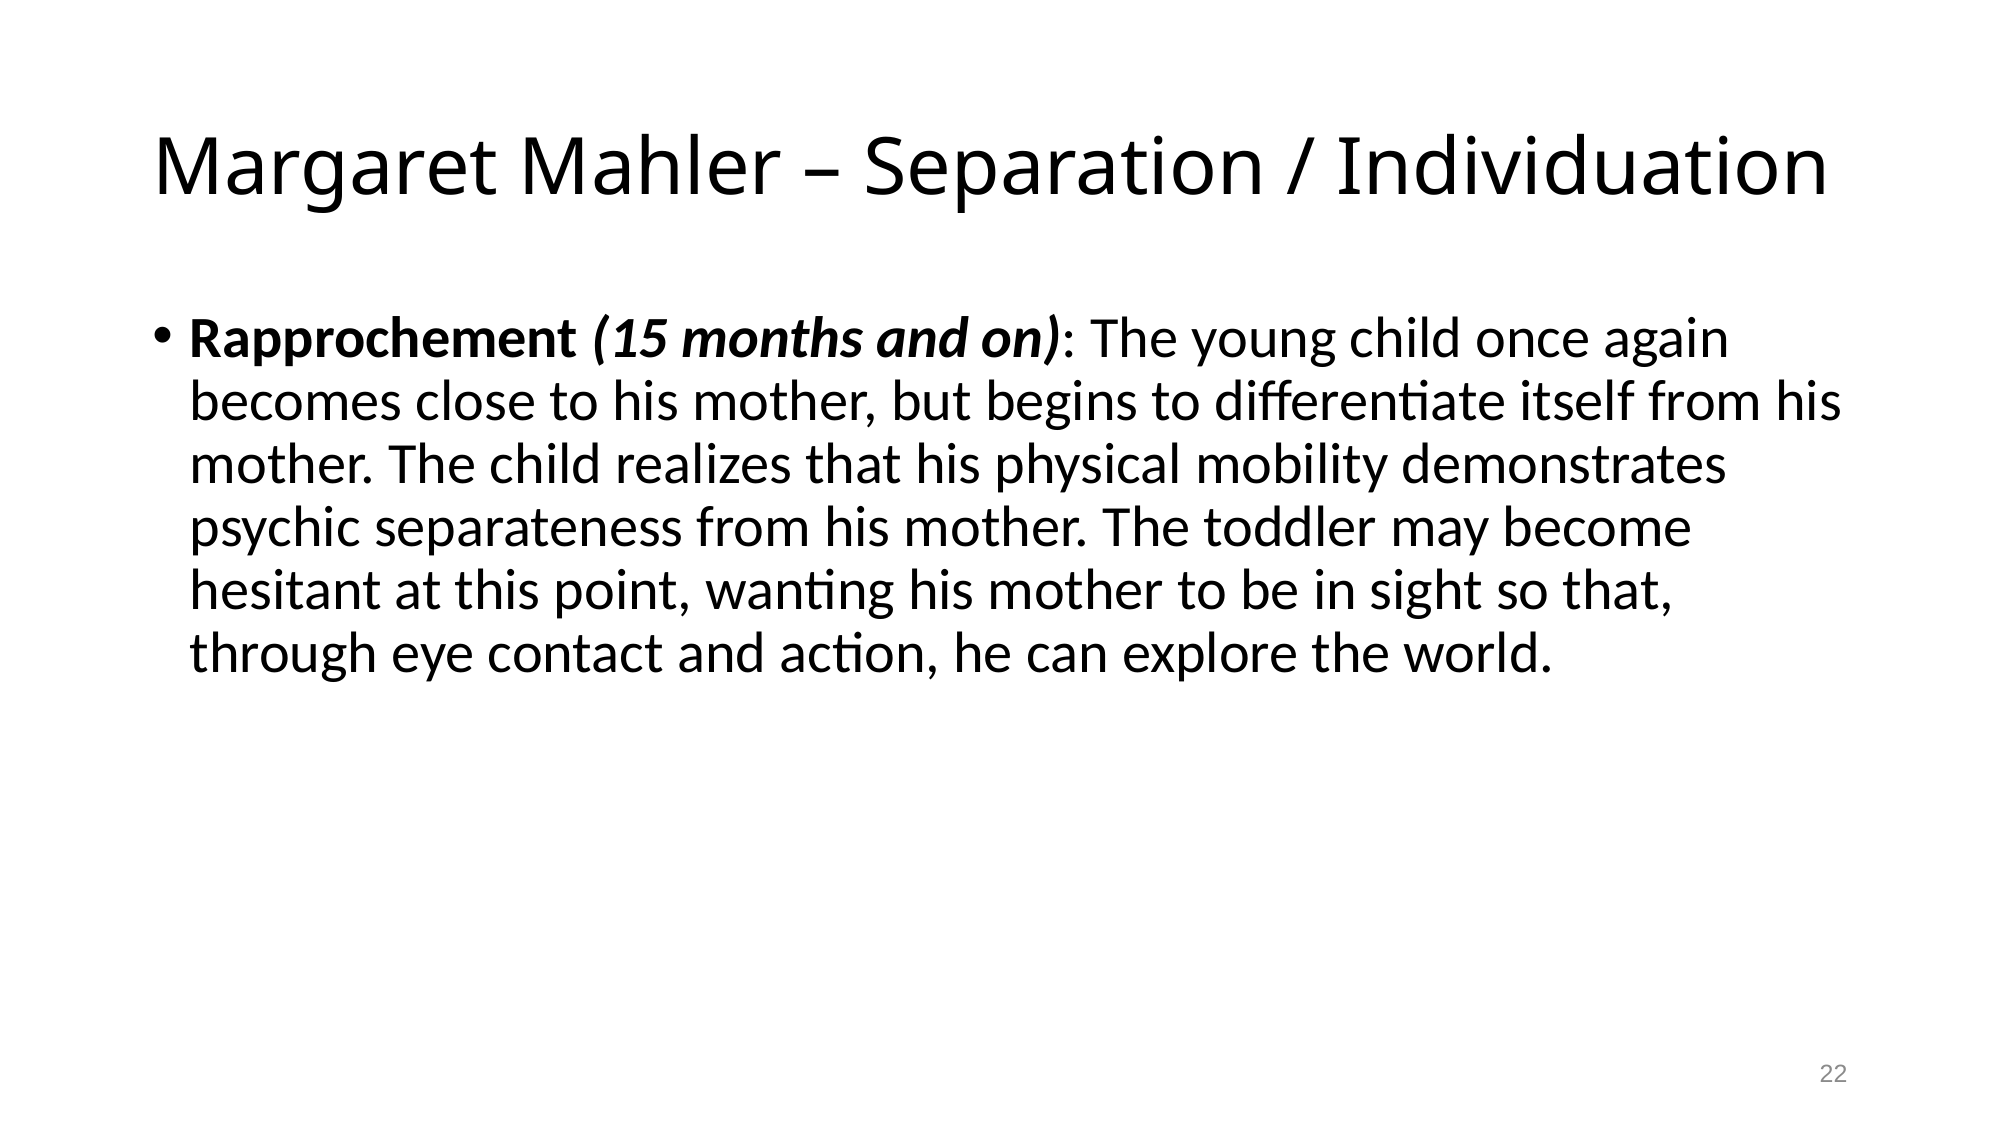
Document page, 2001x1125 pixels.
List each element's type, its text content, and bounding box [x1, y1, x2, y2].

title Margaret Mahler – Separation / Individuation [137, 59, 1863, 278]
slide_number 22 [1412, 1042, 1863, 1103]
list Rapprochement (15 months and on): The young child once again becomes close to his mother, but begins to differentiate itself from his mother. The child realizes that his physical mobility demonstrates psychic separateness from his mother. The toddler may become hesitant at this point, wanting his mother to be in sight so that, through eye contact and action, he can explore the world. [137, 299, 1863, 1014]
